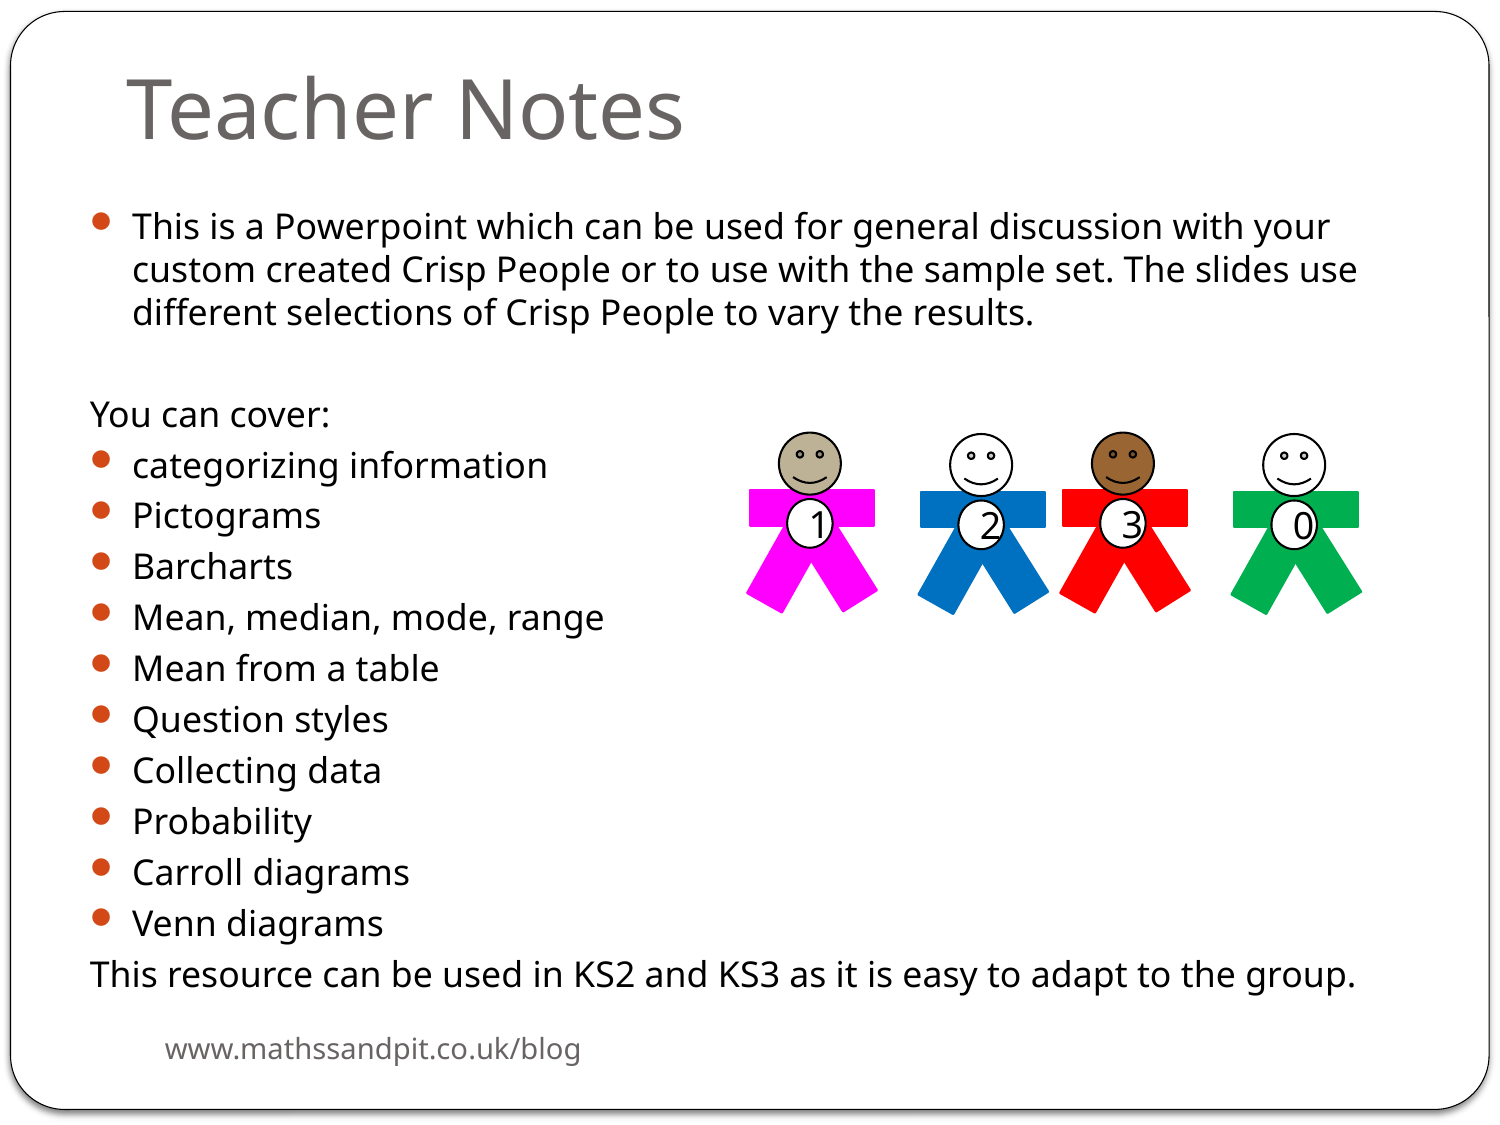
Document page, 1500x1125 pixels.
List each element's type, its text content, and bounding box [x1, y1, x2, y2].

list This is a Powerpoint which can be used for general discussion with your custom created Crisp People or to use with the sample set. The slides use different selections of Crisp People to vary the results. You can cover: categorizing information Pictograms Barcharts Mean, median, mode, range Mean from a table Question styles Collecting data Probability Carroll diagrams Venn diagrams This resource can be used in KS2 and KS3 as it is easy to adapt to the group. [75, 196, 1425, 1005]
footer www.mathssandpit.co.uk/blog [150, 1012, 800, 1088]
title Teacher Notes [112, 0, 1388, 172]
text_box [749, 432, 1359, 613]
